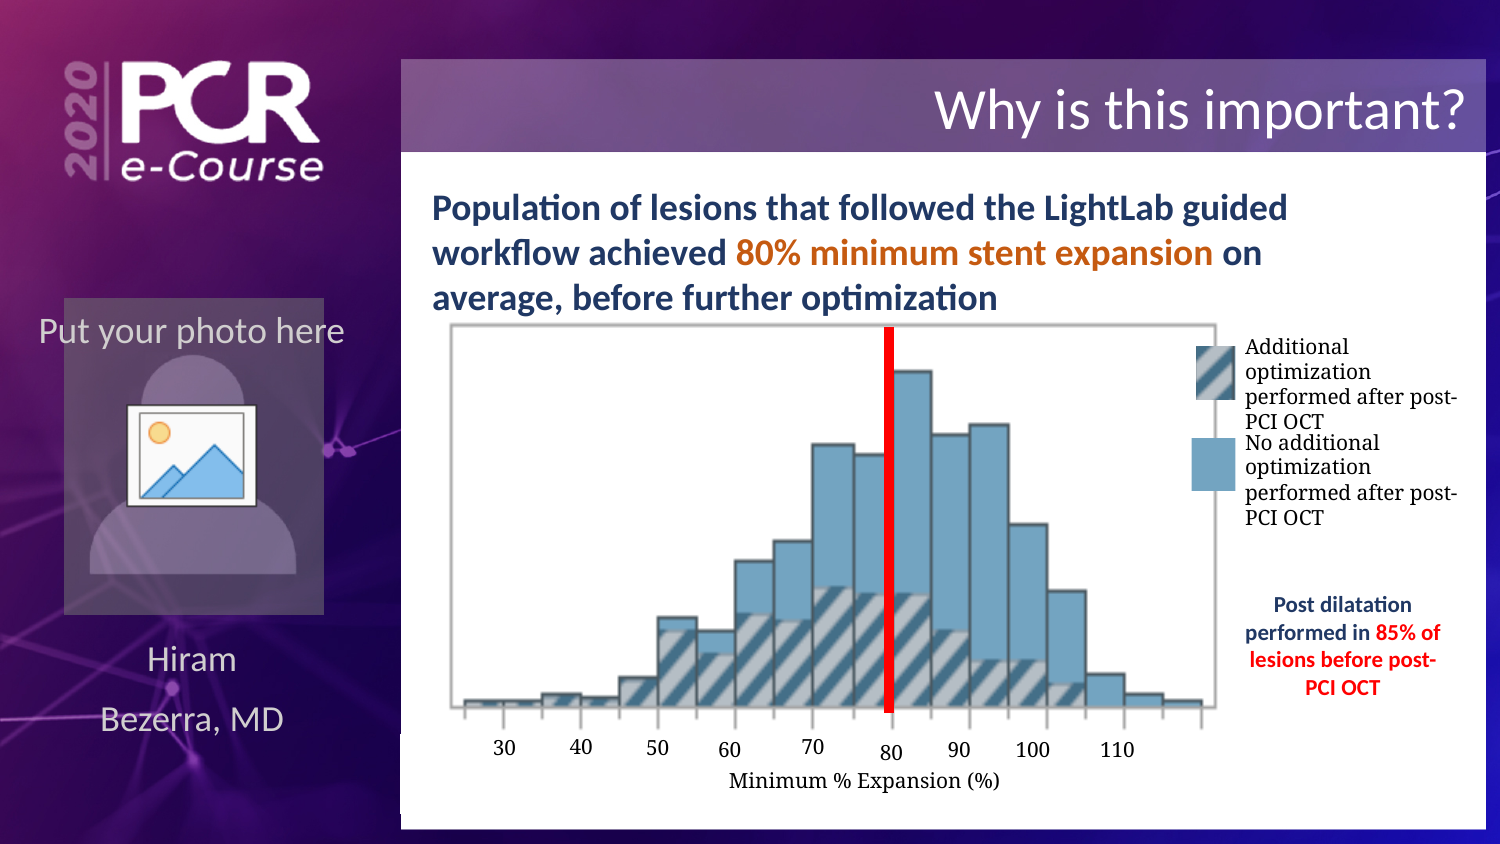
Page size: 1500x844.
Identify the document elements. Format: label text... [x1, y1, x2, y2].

text_box Additional optimization performed after post-PCI OCT [1330, 326, 1484, 421]
text_box Population of lesions that followed the LightLab guided workflow achieved 80% minimum stent expansion on average, before further optimization [417, 175, 1416, 326]
text_box No additional optimization performed after post-PCI OCT [1330, 421, 1484, 537]
text_box Post dilatation performed in 85% of lesions before post-PCI OCT [1330, 571, 1471, 729]
picture [0, 0, 1500, 844]
list Hiram Bezerra, MD [61, 632, 324, 748]
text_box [401, 298, 1330, 814]
title Why is this important? [401, 58, 1484, 151]
